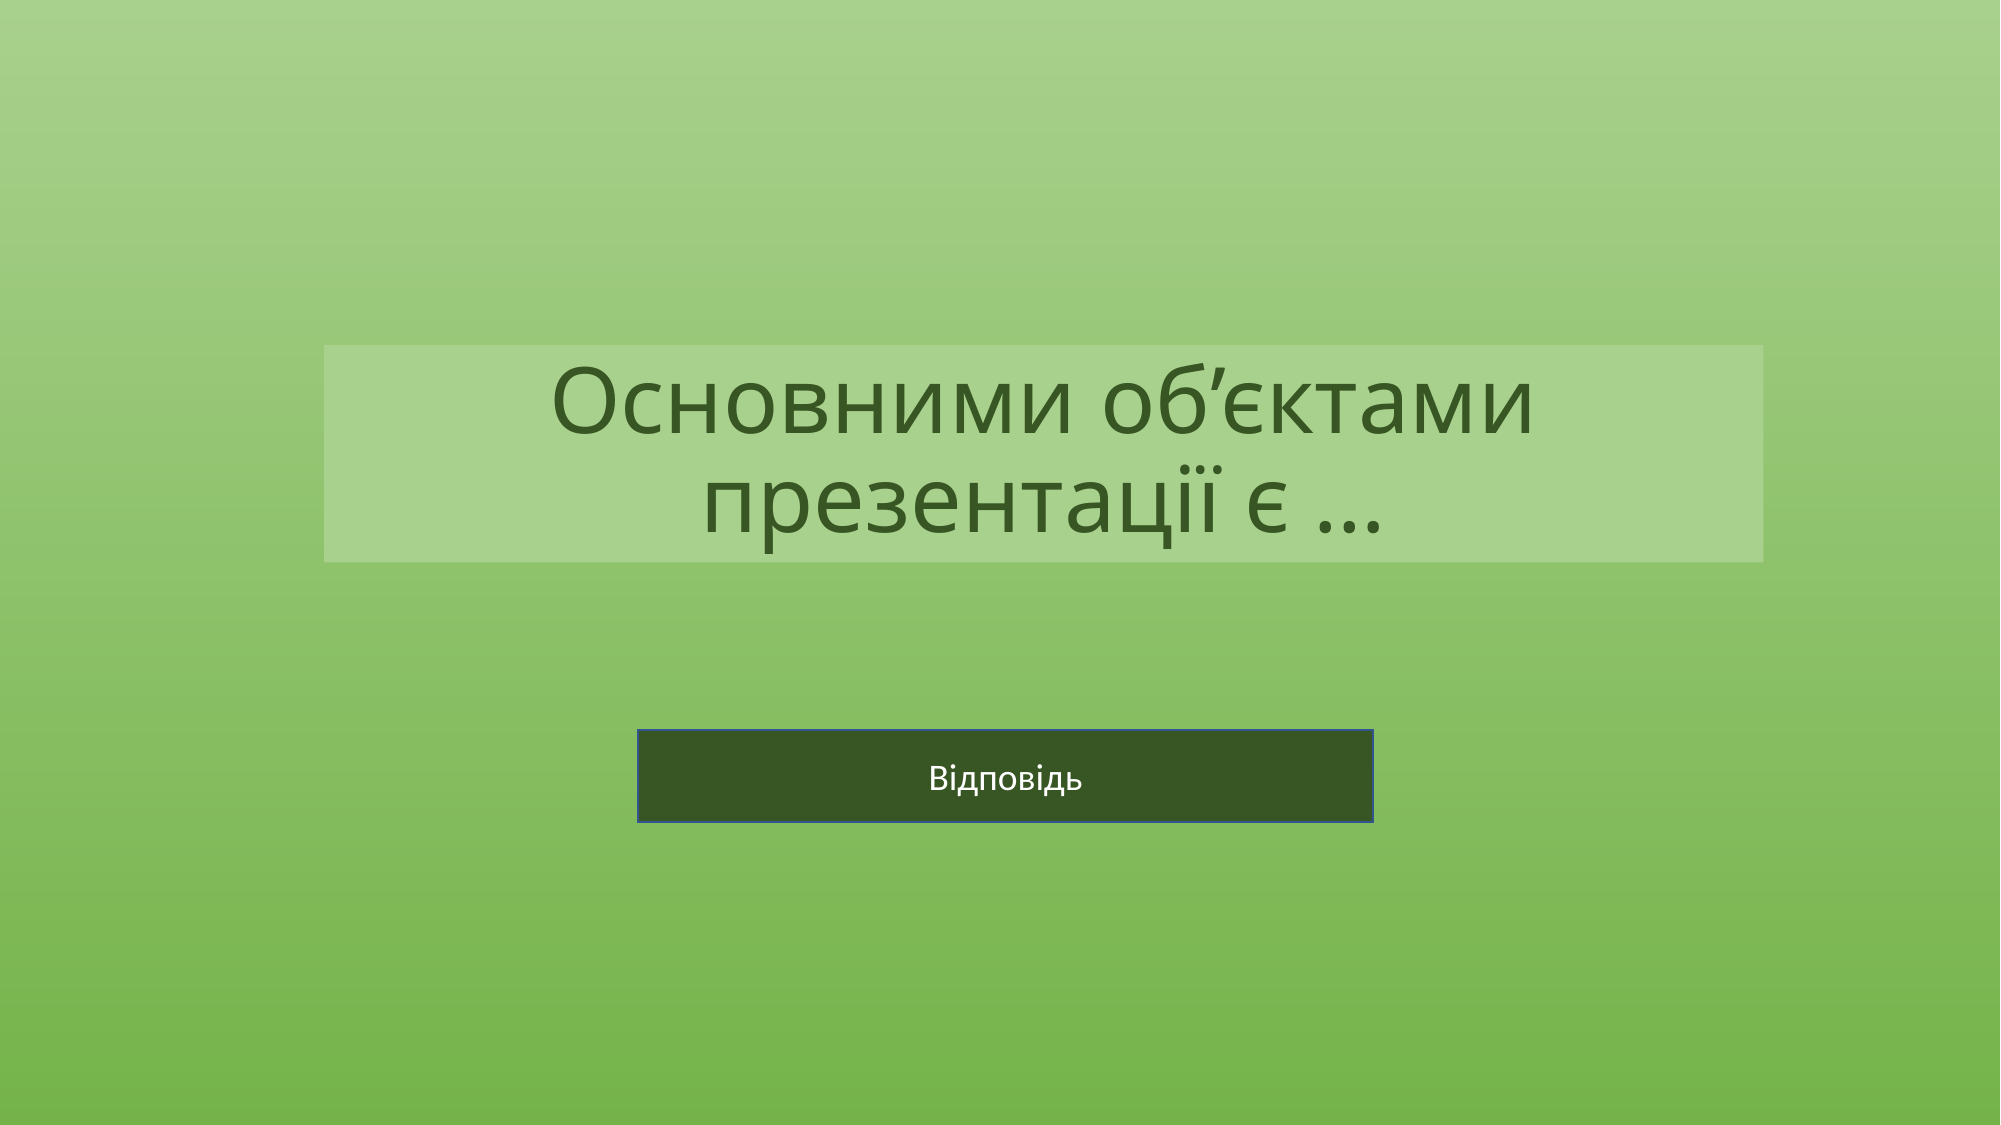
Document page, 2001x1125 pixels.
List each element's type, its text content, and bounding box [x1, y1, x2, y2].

title Основними об’єктами презентації є … [324, 345, 1764, 563]
